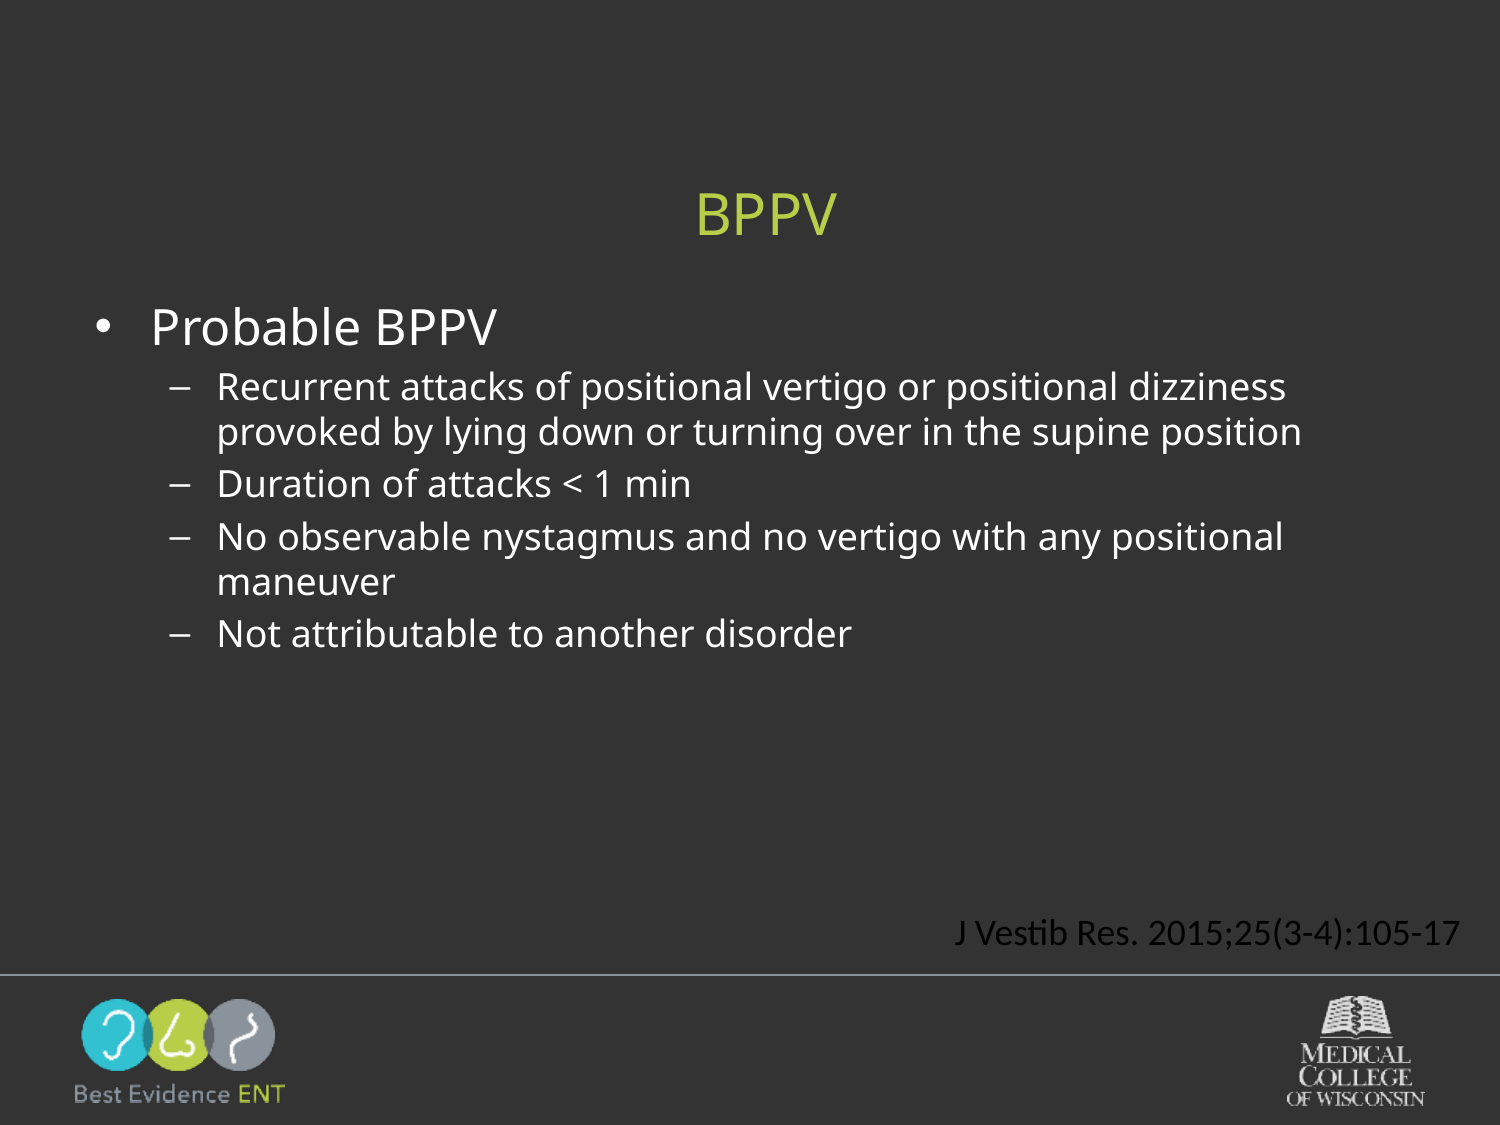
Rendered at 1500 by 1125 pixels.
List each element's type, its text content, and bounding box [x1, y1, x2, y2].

text_box J Vestib Res. 2015;25(3-4):105-17 [939, 900, 1500, 961]
list Probable BPPV Recurrent attacks of positional vertigo or positional dizziness provoked by lying down or turning over in the supine position Duration of attacks < 1 min No observable nystagmus and no vertigo with any positional maneuver Not attributable to another disorder [79, 287, 1430, 838]
picture [1287, 996, 1425, 1106]
picture [75, 999, 285, 1103]
title BPPV [79, 163, 1452, 262]
